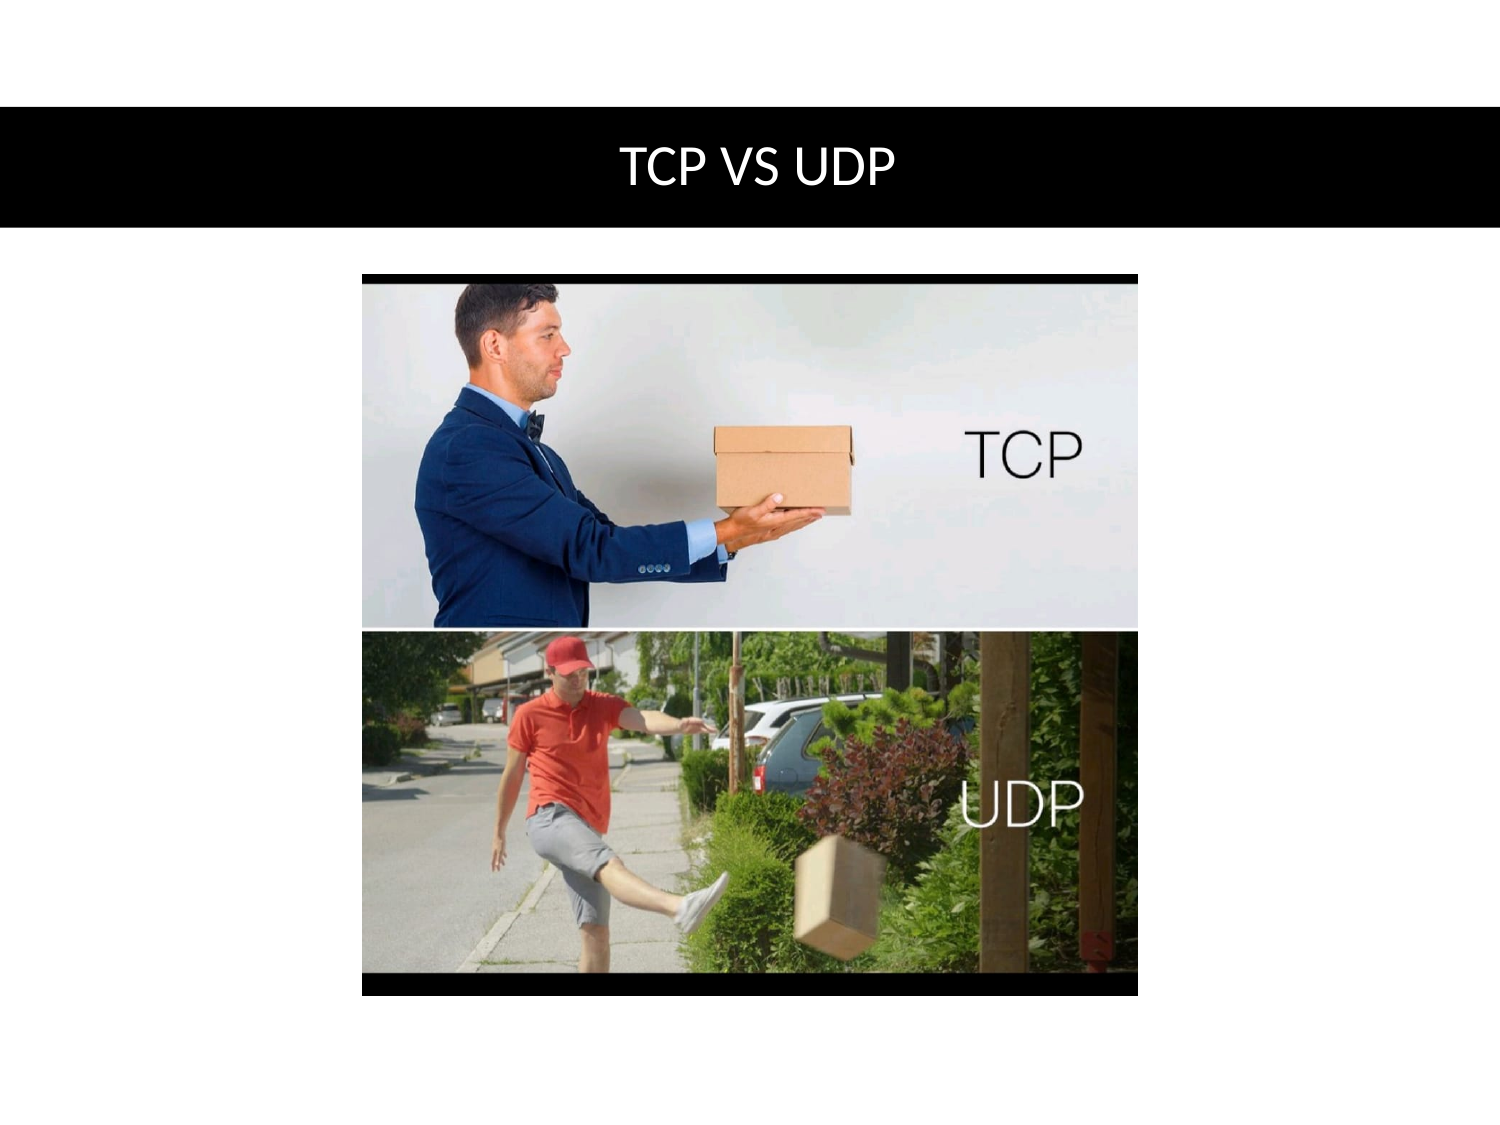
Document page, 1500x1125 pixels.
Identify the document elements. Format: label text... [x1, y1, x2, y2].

title TCP VS UDP [68, 105, 1448, 228]
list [362, 274, 1138, 996]
text_box [0, 105, 1500, 230]
